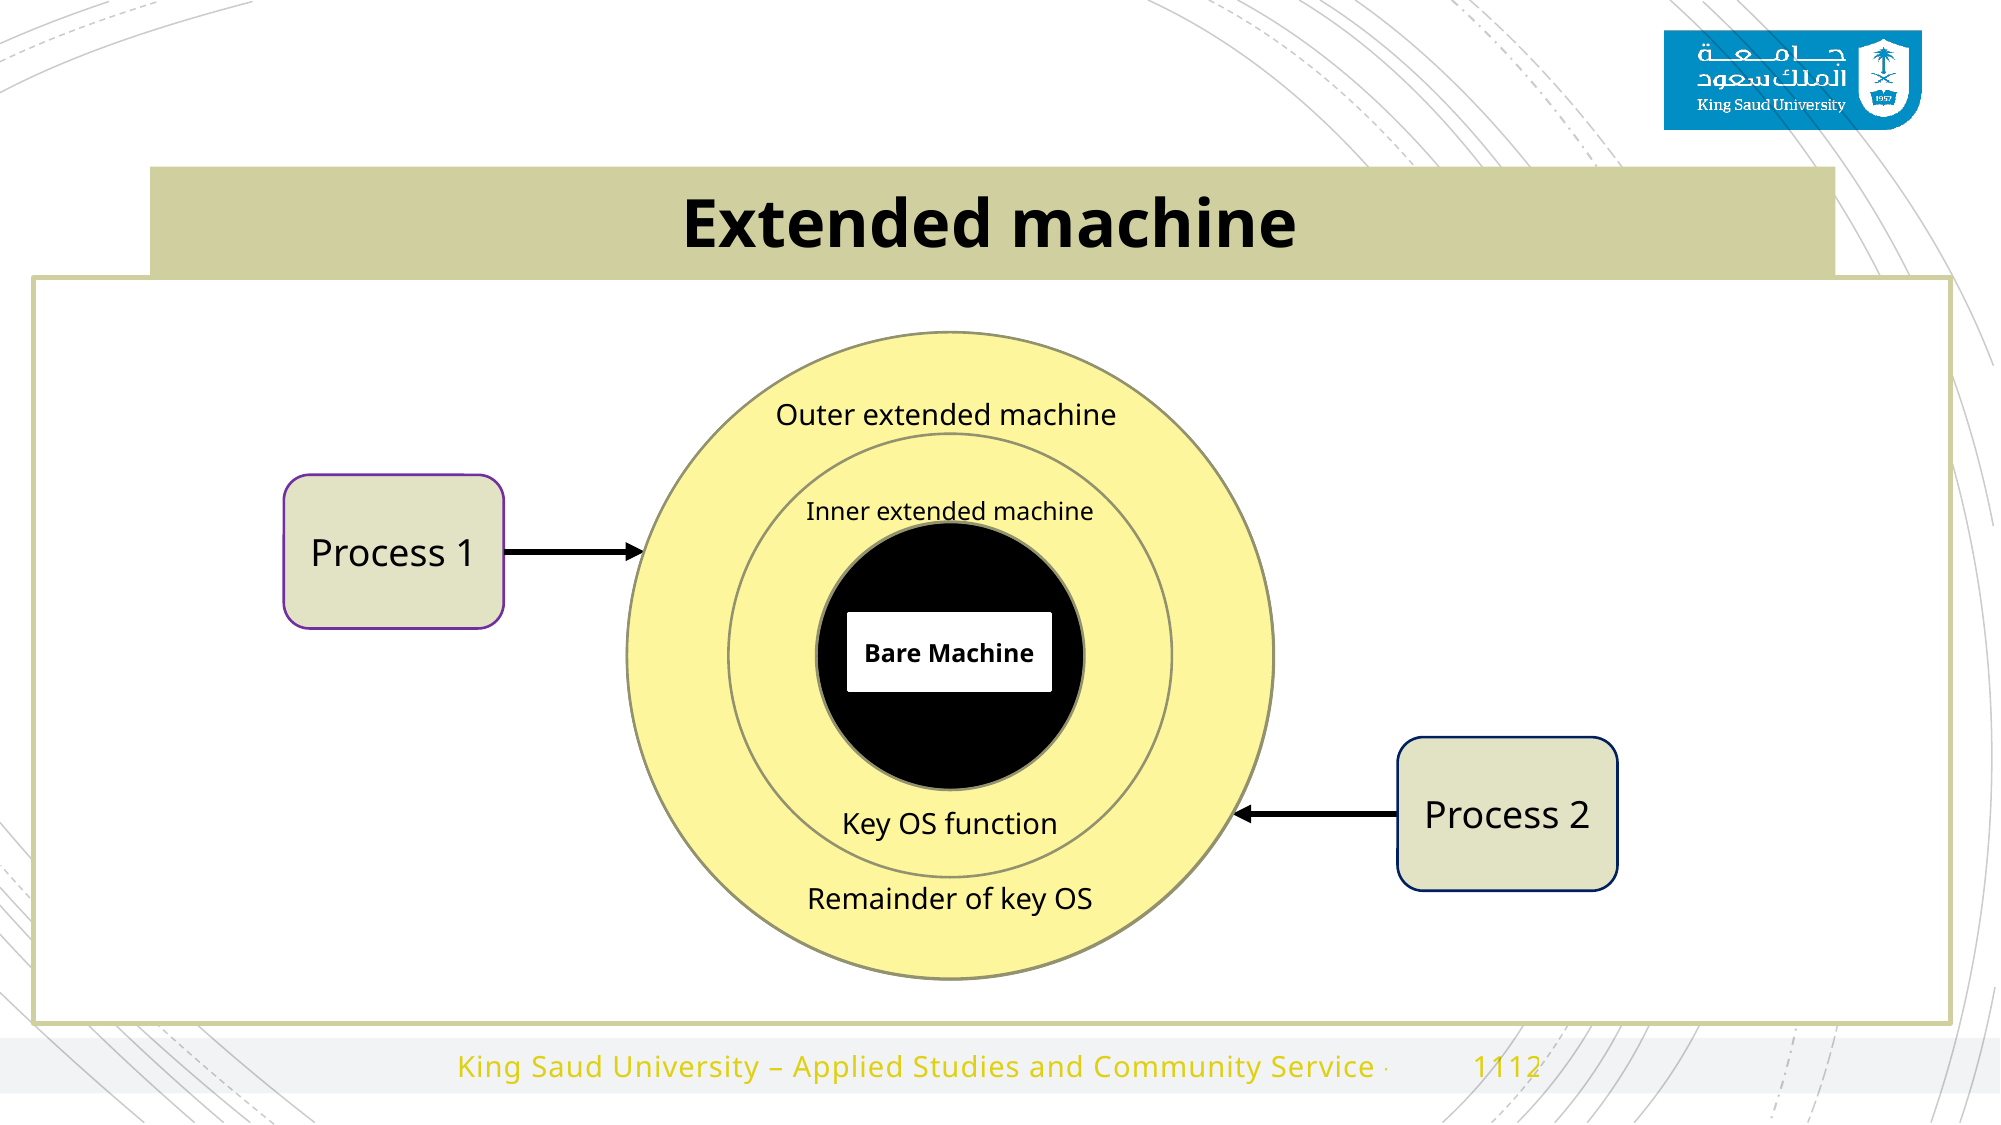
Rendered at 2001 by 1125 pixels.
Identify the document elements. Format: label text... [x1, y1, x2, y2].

text_box [149, 165, 1837, 278]
text_box Outer extended machine Inner extended machine Key OS function Remainder of key OS [625, 330, 1275, 981]
text_box Extended machine [540, 173, 1440, 269]
text_box Process 2 [1396, 735, 1619, 893]
picture [1652, 19, 1933, 138]
text_box Bare Machine [847, 612, 1052, 692]
text_box [730, 436, 1170, 875]
text_box [818, 524, 1083, 788]
text_box [33, 277, 1951, 1024]
text_box Process 1 [282, 473, 506, 630]
